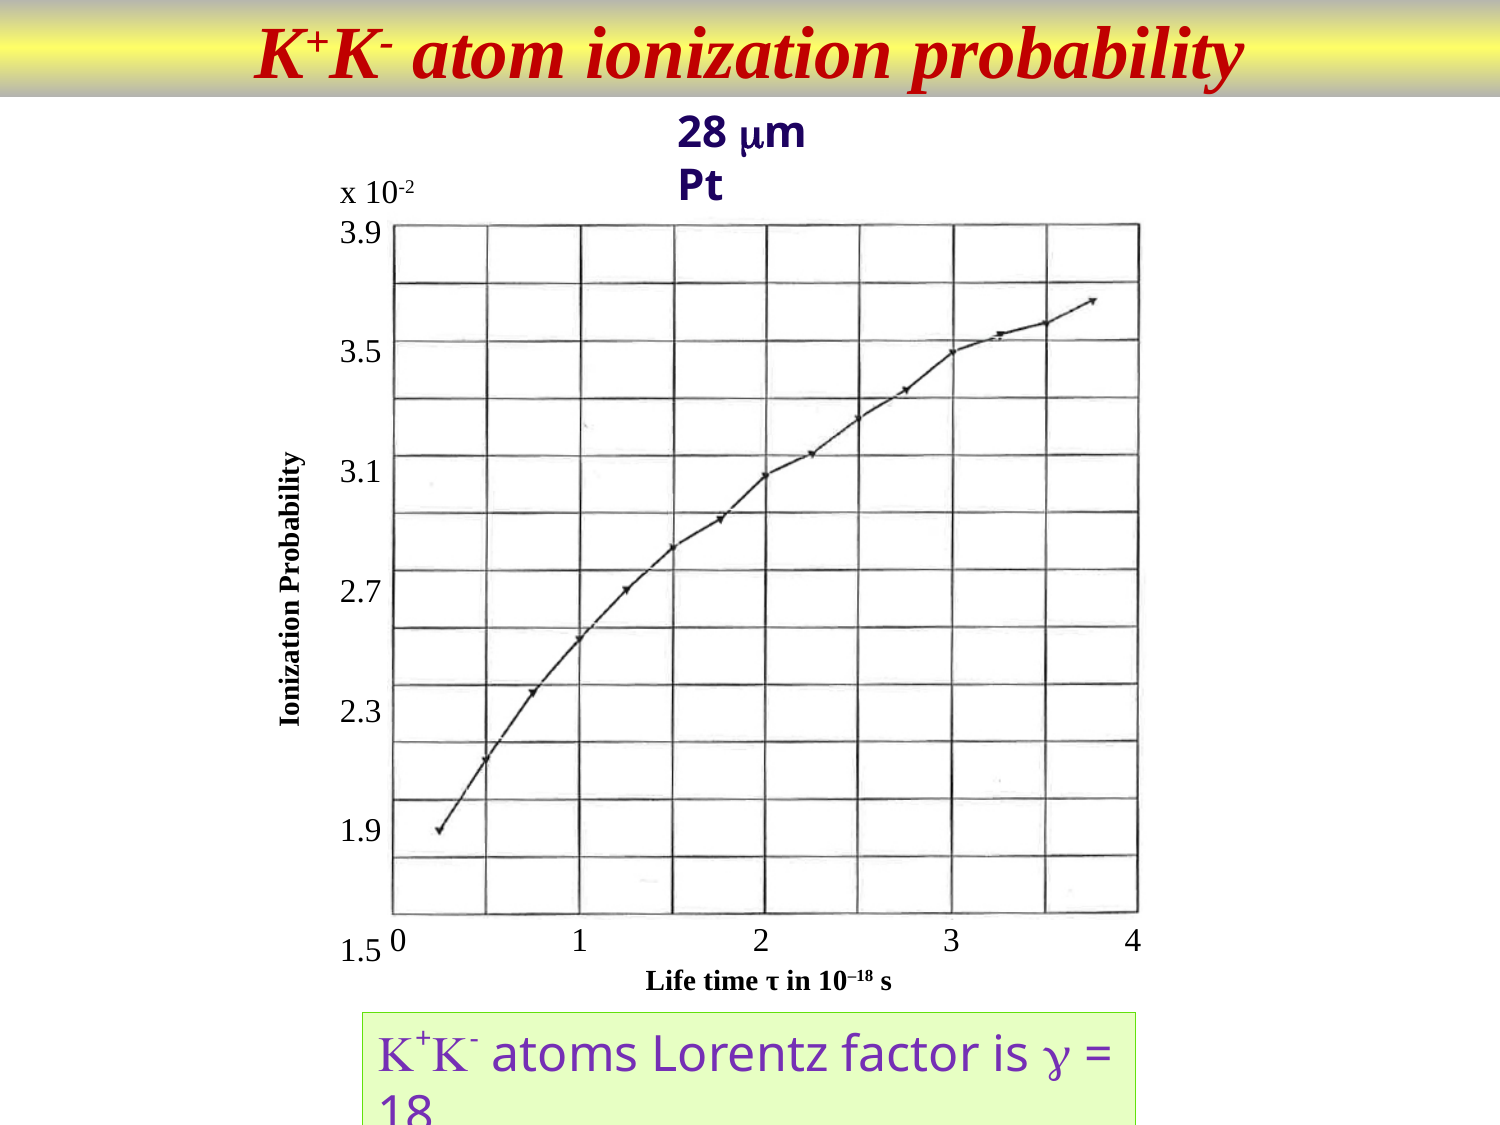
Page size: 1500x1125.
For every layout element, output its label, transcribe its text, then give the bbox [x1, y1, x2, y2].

text_box K+K- atom ionization probability [0, 0, 1500, 97]
text_box K+K- atoms Lorentz factor is g = 18 [362, 1012, 1136, 1125]
picture [387, 208, 1149, 920]
text_box x 10-2 3.9 3.5 3.1 2.7 2.3 1.9 1.5 [325, 162, 449, 976]
text_box 28 mm Pt [662, 124, 873, 188]
text_box 0 1 2 3 4 [375, 911, 1173, 1006]
text_box Ionization Probability [262, 436, 313, 743]
